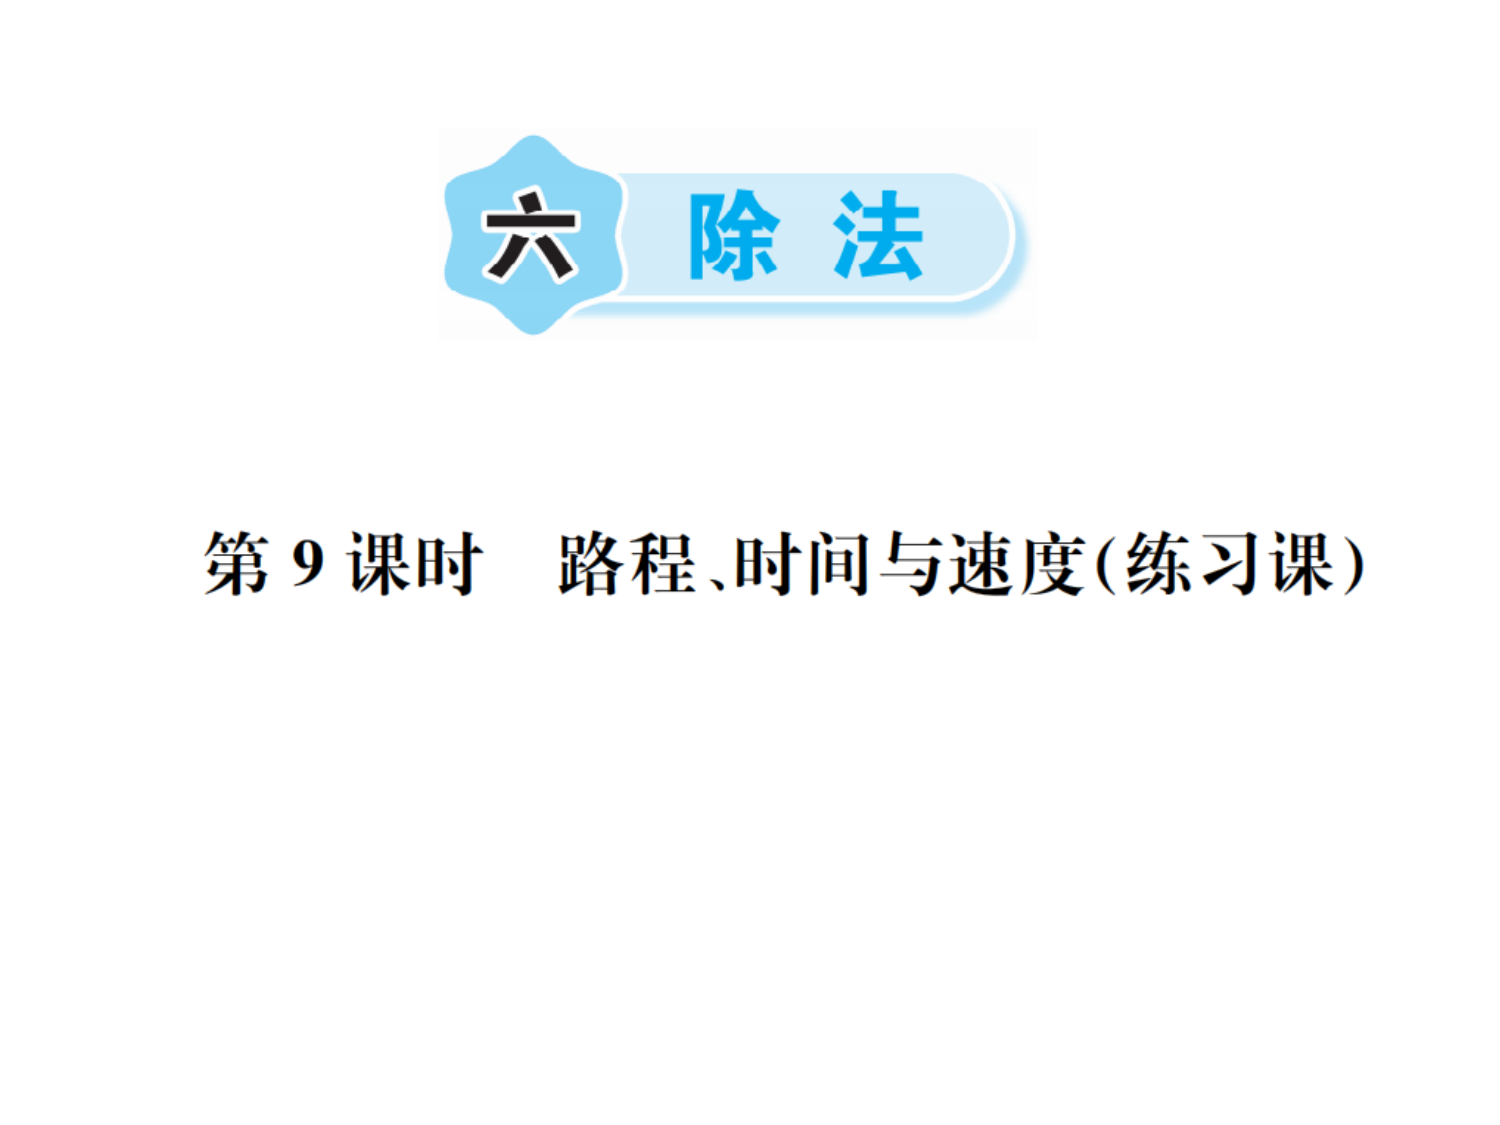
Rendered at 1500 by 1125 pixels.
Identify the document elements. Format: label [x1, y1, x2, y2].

picture [430, 125, 1042, 342]
picture [174, 510, 1374, 614]
